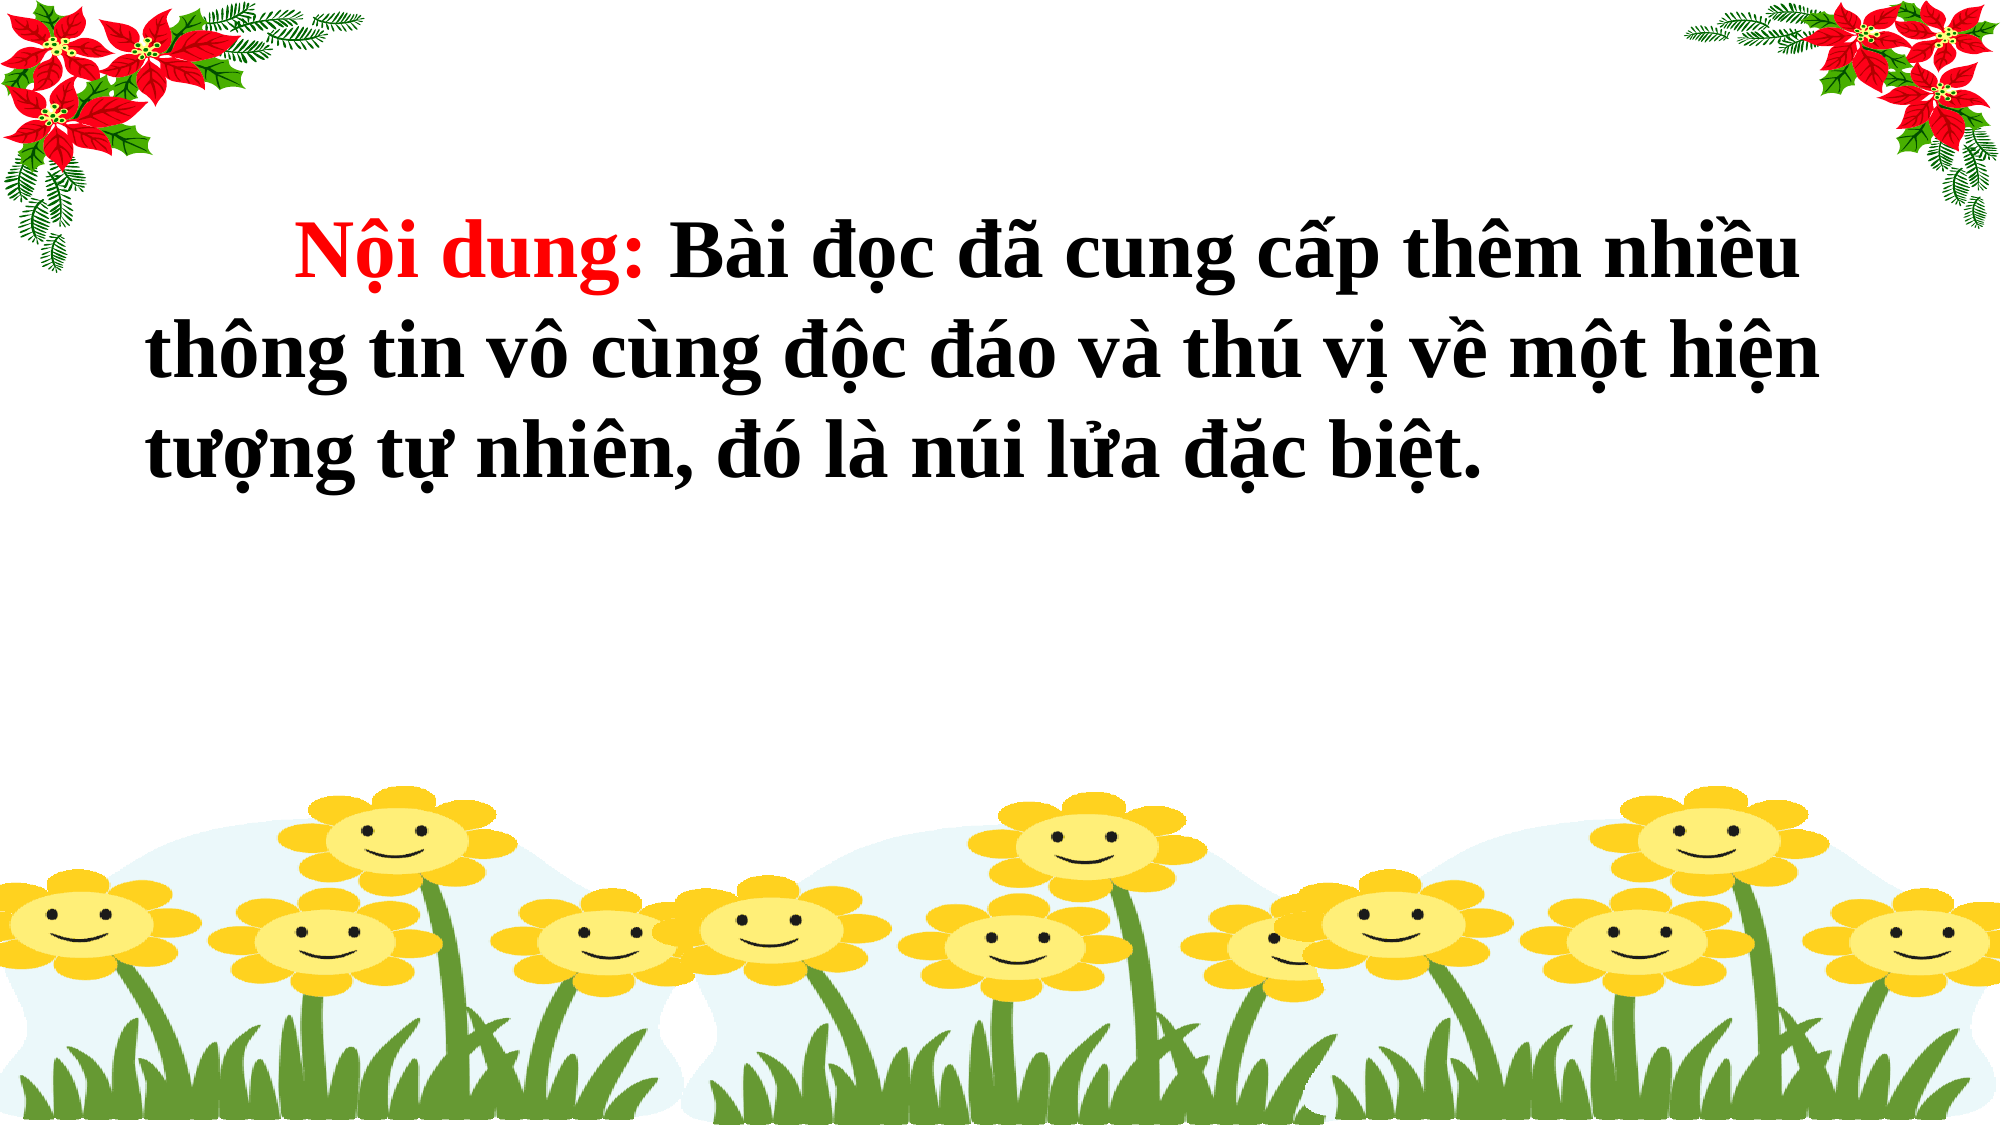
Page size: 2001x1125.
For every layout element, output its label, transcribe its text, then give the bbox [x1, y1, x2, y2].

picture [0, 0, 365, 273]
text_box Nội dung: Bài đọc đã cung cấp thêm nhiều thông tin vô cùng độc đáo và thú vị về một hiện tượng tự nhiên, đó là núi lửa đặc biệt. [129, 186, 1915, 502]
picture [1727, 0, 1957, 273]
picture [0, 780, 2000, 1125]
